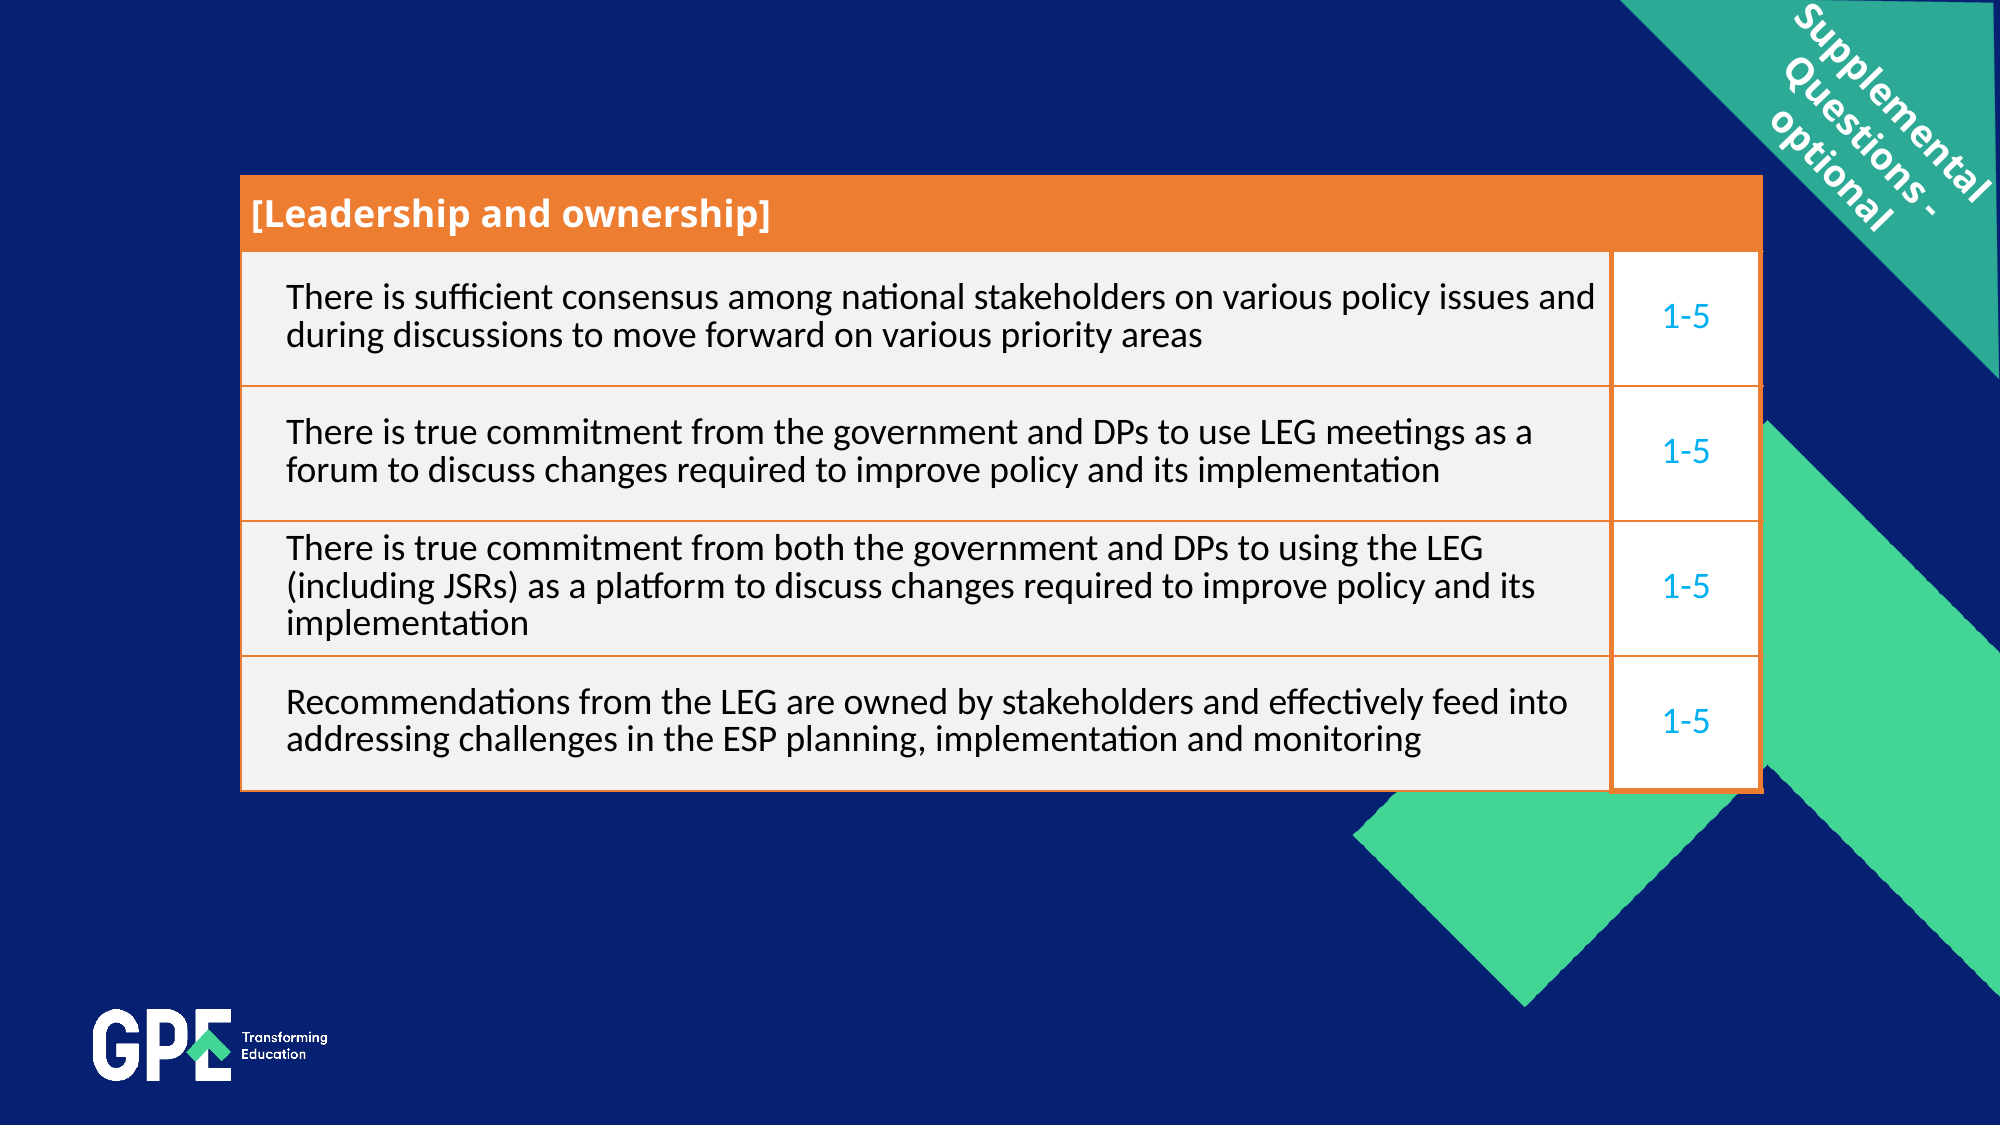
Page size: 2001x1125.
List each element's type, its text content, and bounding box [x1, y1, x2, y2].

table_cell There is sufficient consensus among national stakeholders on various policy issues and during discussions to move forward on various priority areas [242, 252, 1609, 385]
table_cell 1-5 [1614, 522, 1758, 655]
picture [1616, 0, 2000, 380]
table_header [Leadership and ownership] [242, 175, 1616, 251]
table_cell Recommendations from the LEG are owned by stakeholders and effectively feed into addressing challenges in the ESP planning, implementation and monitoring [242, 657, 1609, 790]
picture [93, 1009, 327, 1081]
table_cell There is true commitment from the government and DPs to use LEG meetings as a forum to discuss changes required to improve policy and its implementation [242, 387, 1609, 520]
table_cell 1-5 [1614, 252, 1758, 385]
table_cell 1-5 [1614, 657, 1758, 788]
table_cell There is true commitment from both the government and DPs to using the LEG (including JSRs) as a platform to discuss changes required to improve policy and its implementation [242, 522, 1609, 655]
table_cell 1-5 [1614, 387, 1758, 520]
picture [1352, 419, 2000, 1007]
